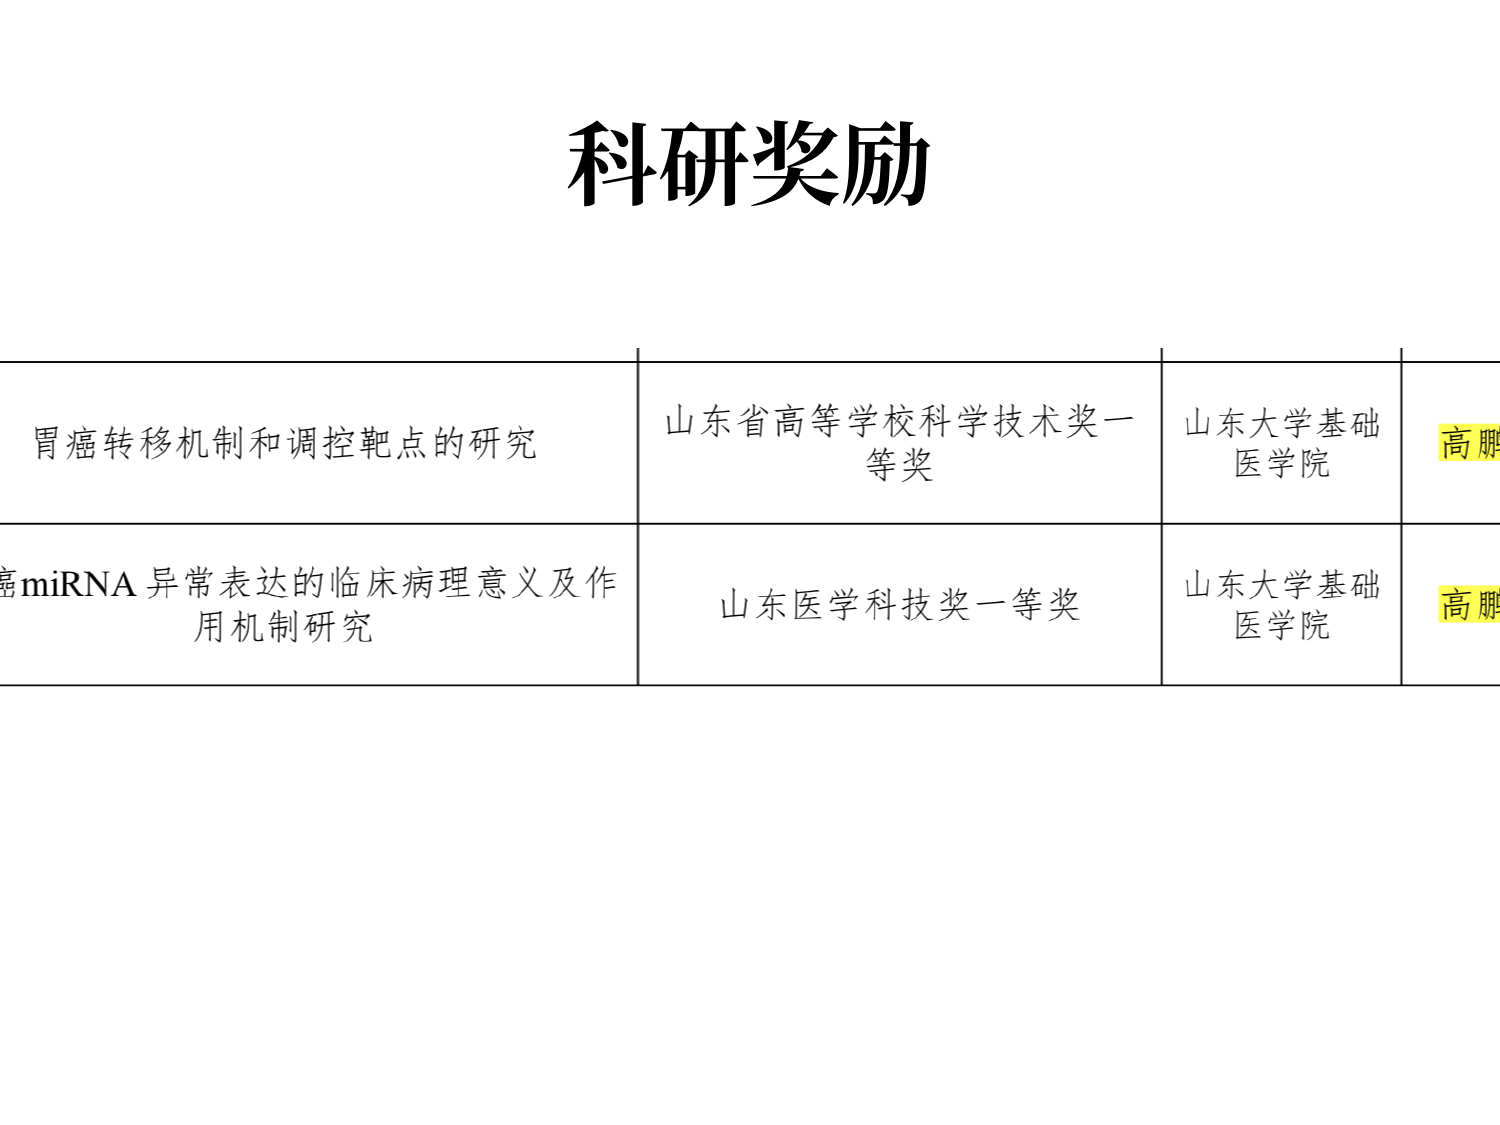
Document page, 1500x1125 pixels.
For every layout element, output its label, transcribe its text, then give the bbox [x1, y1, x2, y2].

title 科研奖励 [103, 59, 1397, 278]
picture [0, 348, 1500, 777]
